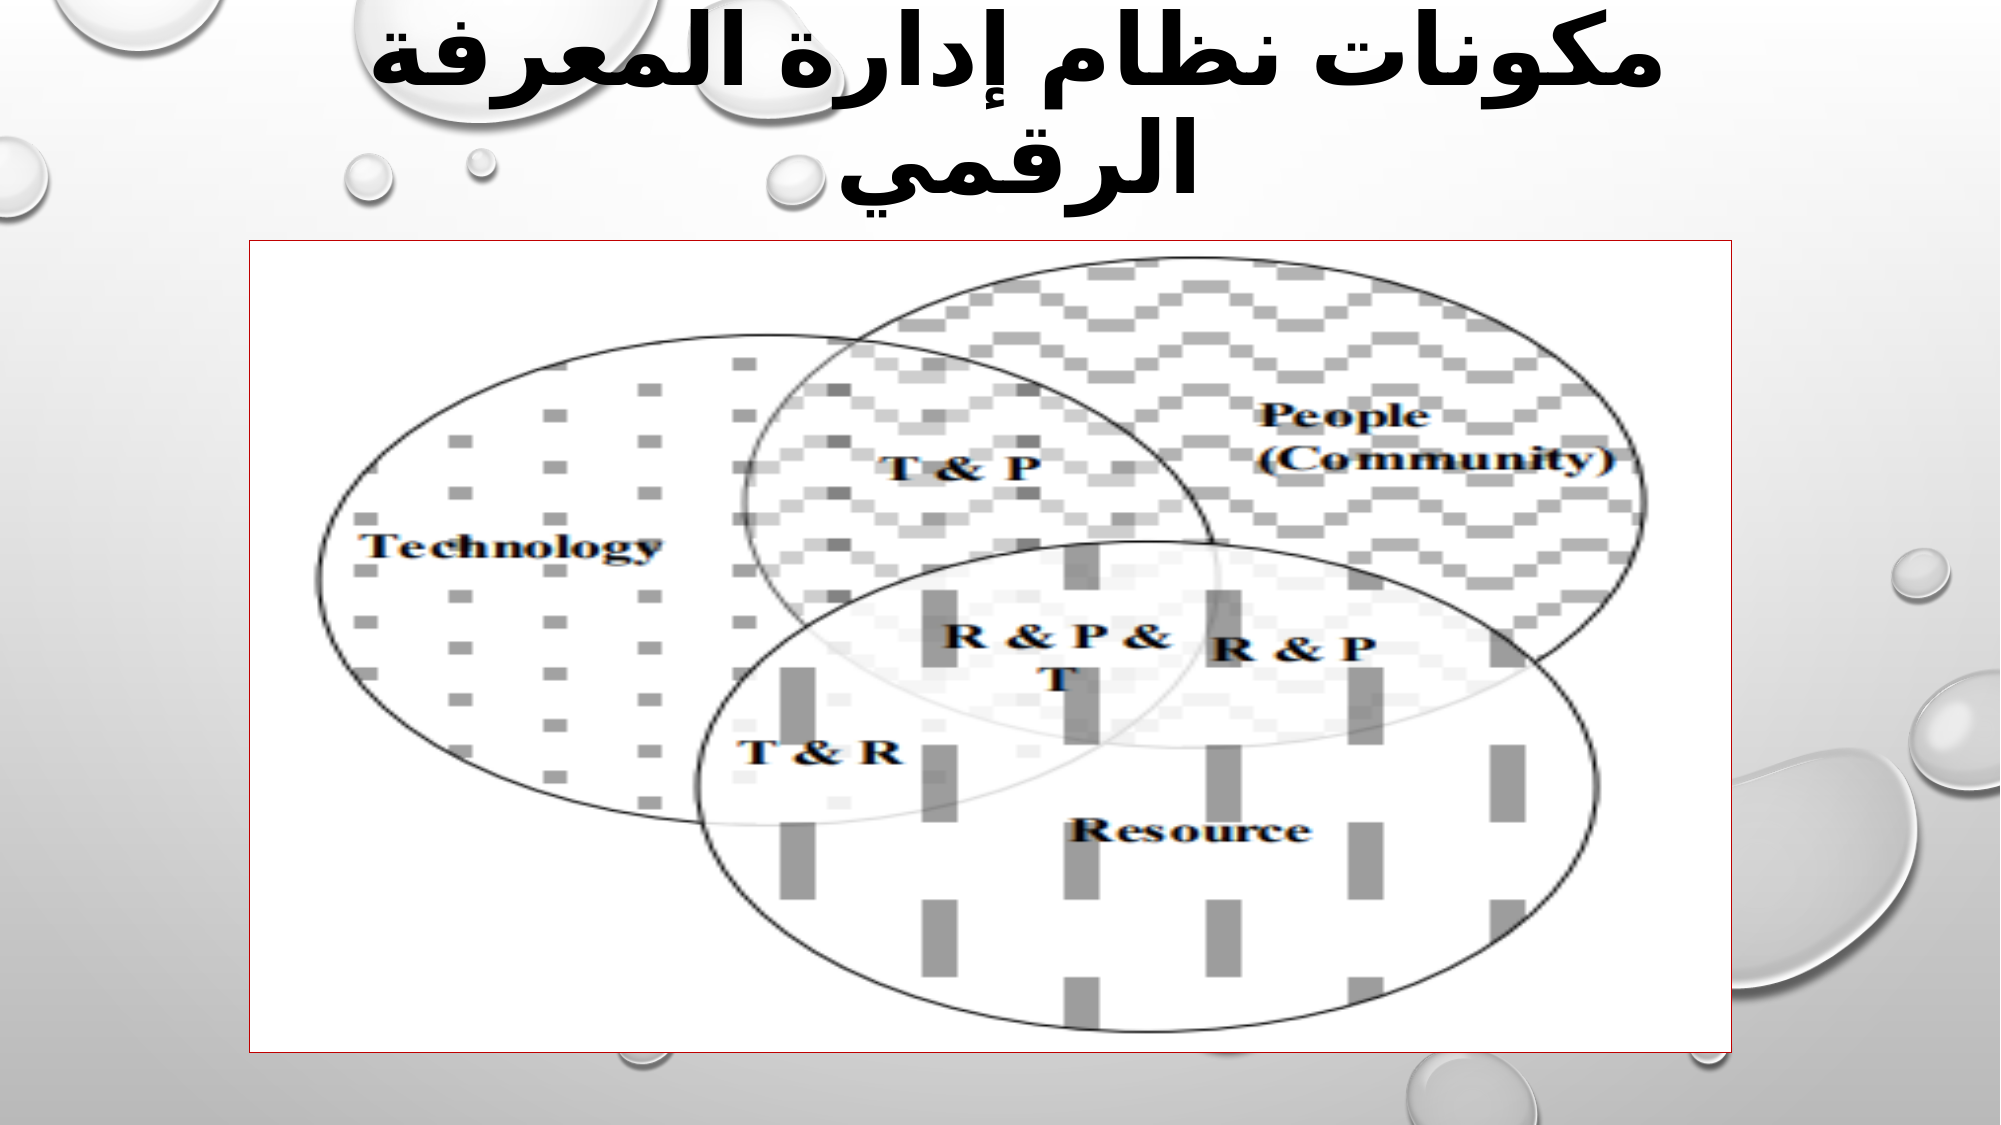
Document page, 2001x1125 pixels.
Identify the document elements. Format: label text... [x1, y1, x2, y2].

picture [0, 0, 2000, 1125]
title مكونات نظام إدارة المعرفة الرقمي [306, 92, 1732, 223]
